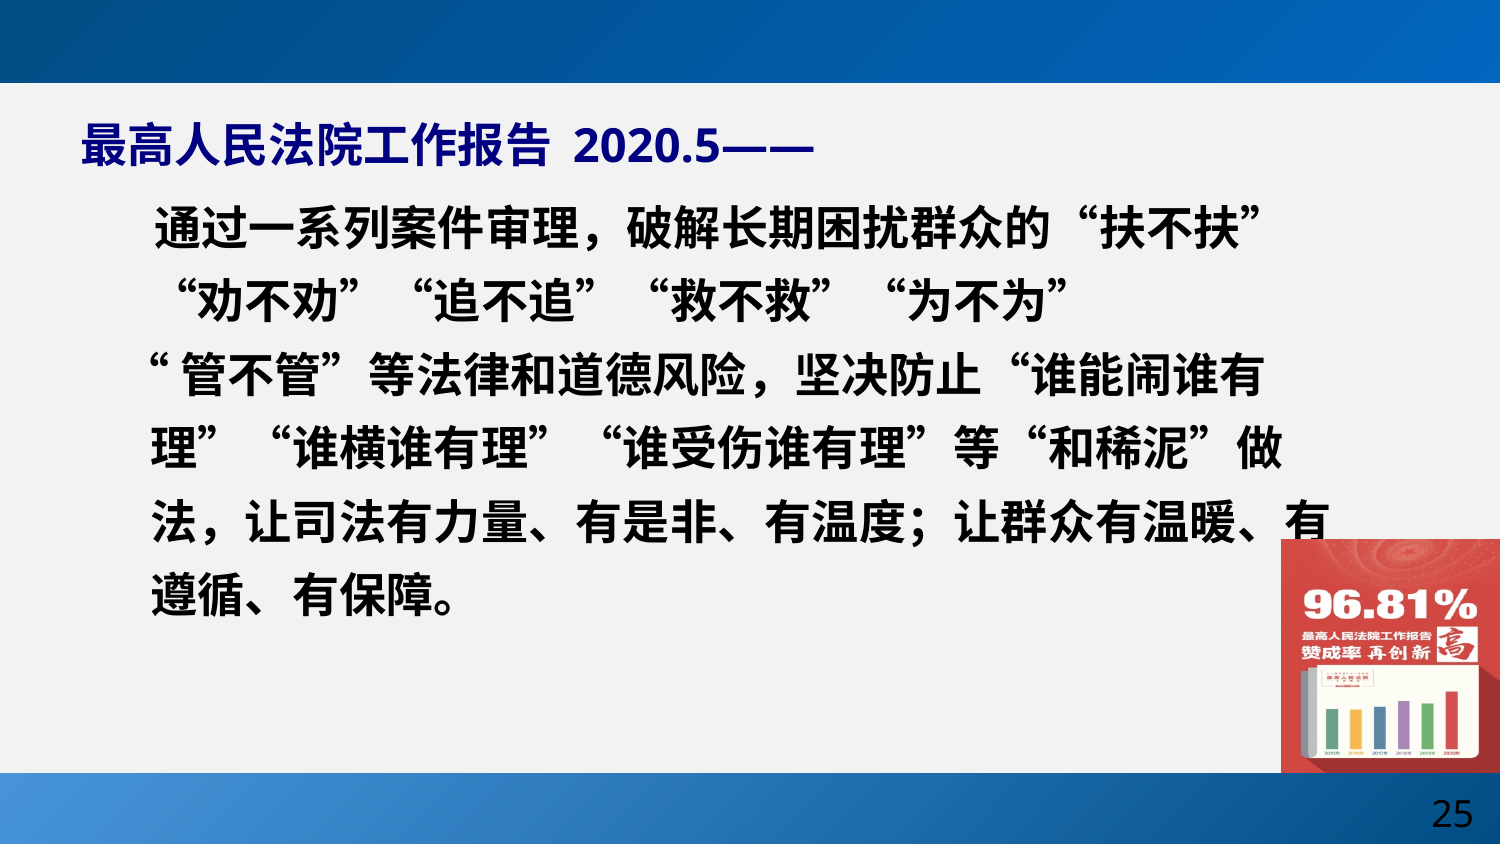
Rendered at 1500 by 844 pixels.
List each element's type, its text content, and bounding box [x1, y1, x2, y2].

subtitle 最高人民法院工作报告 2020.5—— 通过一系列案件审理，破解长期困扰群众的“扶不扶”“劝不劝”“追不追”“救不救”“为不为” “管不管”等法律和道德风险，坚决防止“谁能闹谁有理”“谁横谁有理”“谁受伤谁有理”等“和稀泥”做法，让司法有力量、有是非、有温度；让群众有温暖、有遵循、有保障。 [64, 79, 1365, 635]
picture [1281, 539, 1500, 774]
text_box 25 [1275, 783, 1489, 844]
